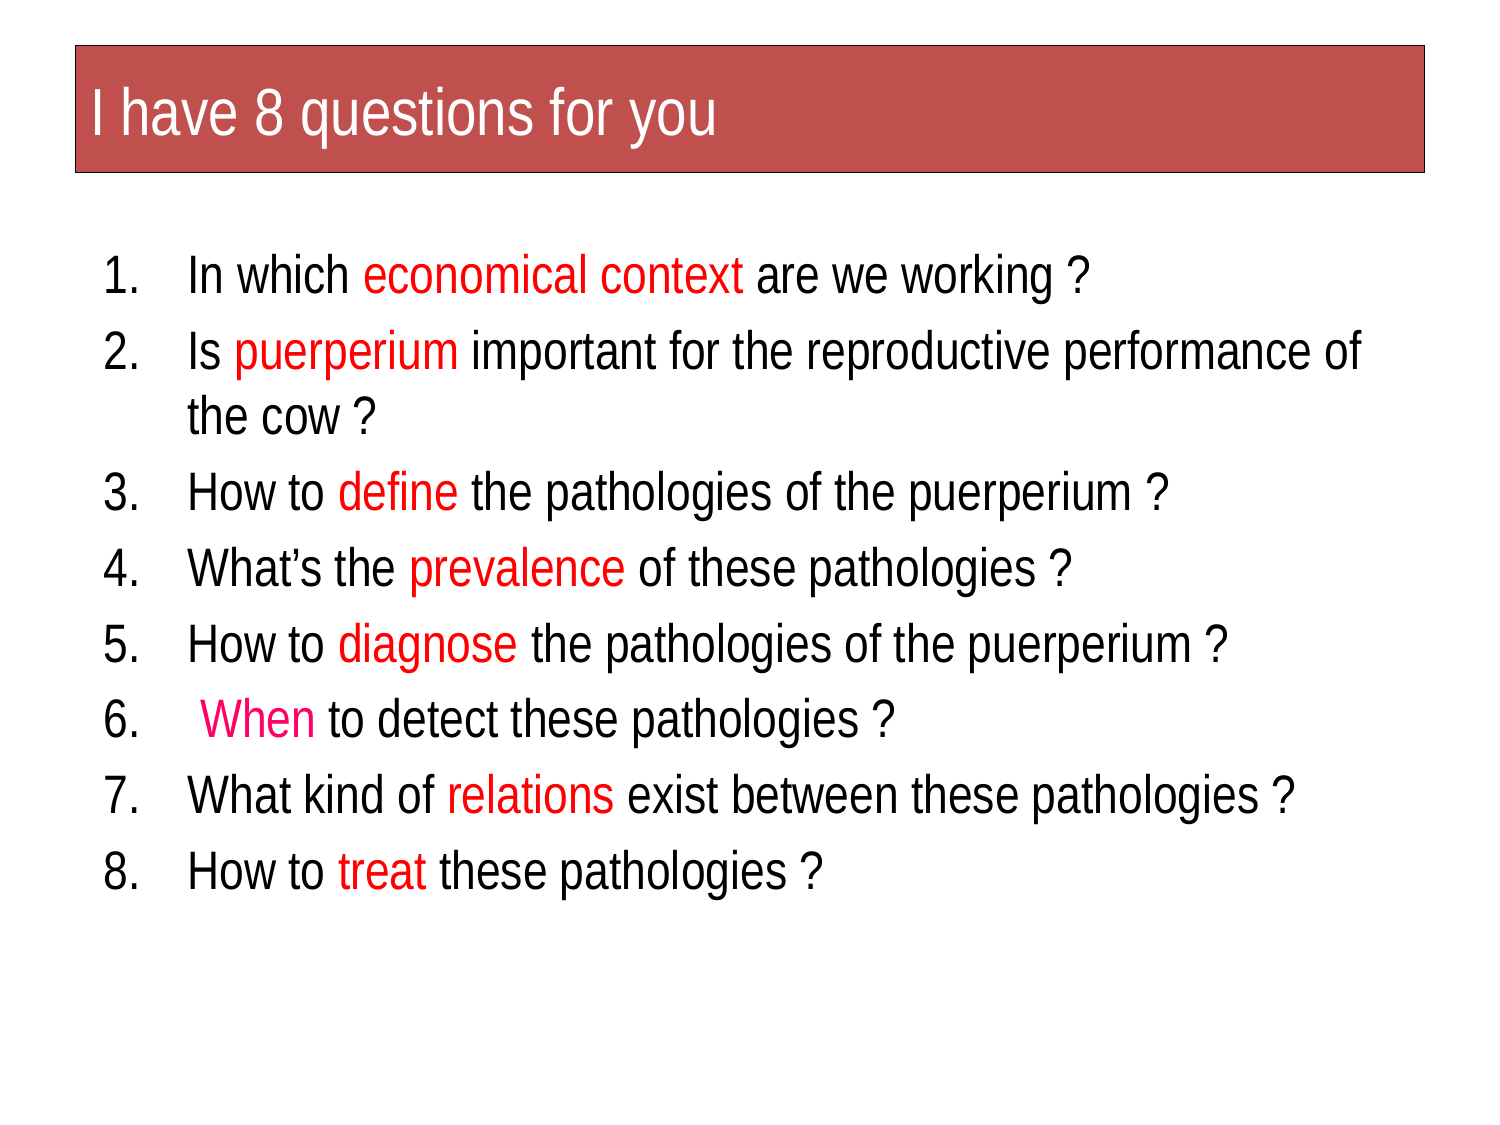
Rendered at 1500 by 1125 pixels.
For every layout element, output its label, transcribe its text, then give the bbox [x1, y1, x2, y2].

title I have 8 questions for you [75, 45, 1425, 173]
list In which economical context are we working ? Is puerperium important for the reproductive performance of the cow ? How to define the pathologies of the puerperium ? What’s the prevalence of these pathologies ? How to diagnose the pathologies of the puerperium ? When to detect these pathologies ? What kind of relations exist between these pathologies ? How to treat these pathologies ? [88, 231, 1439, 1024]
